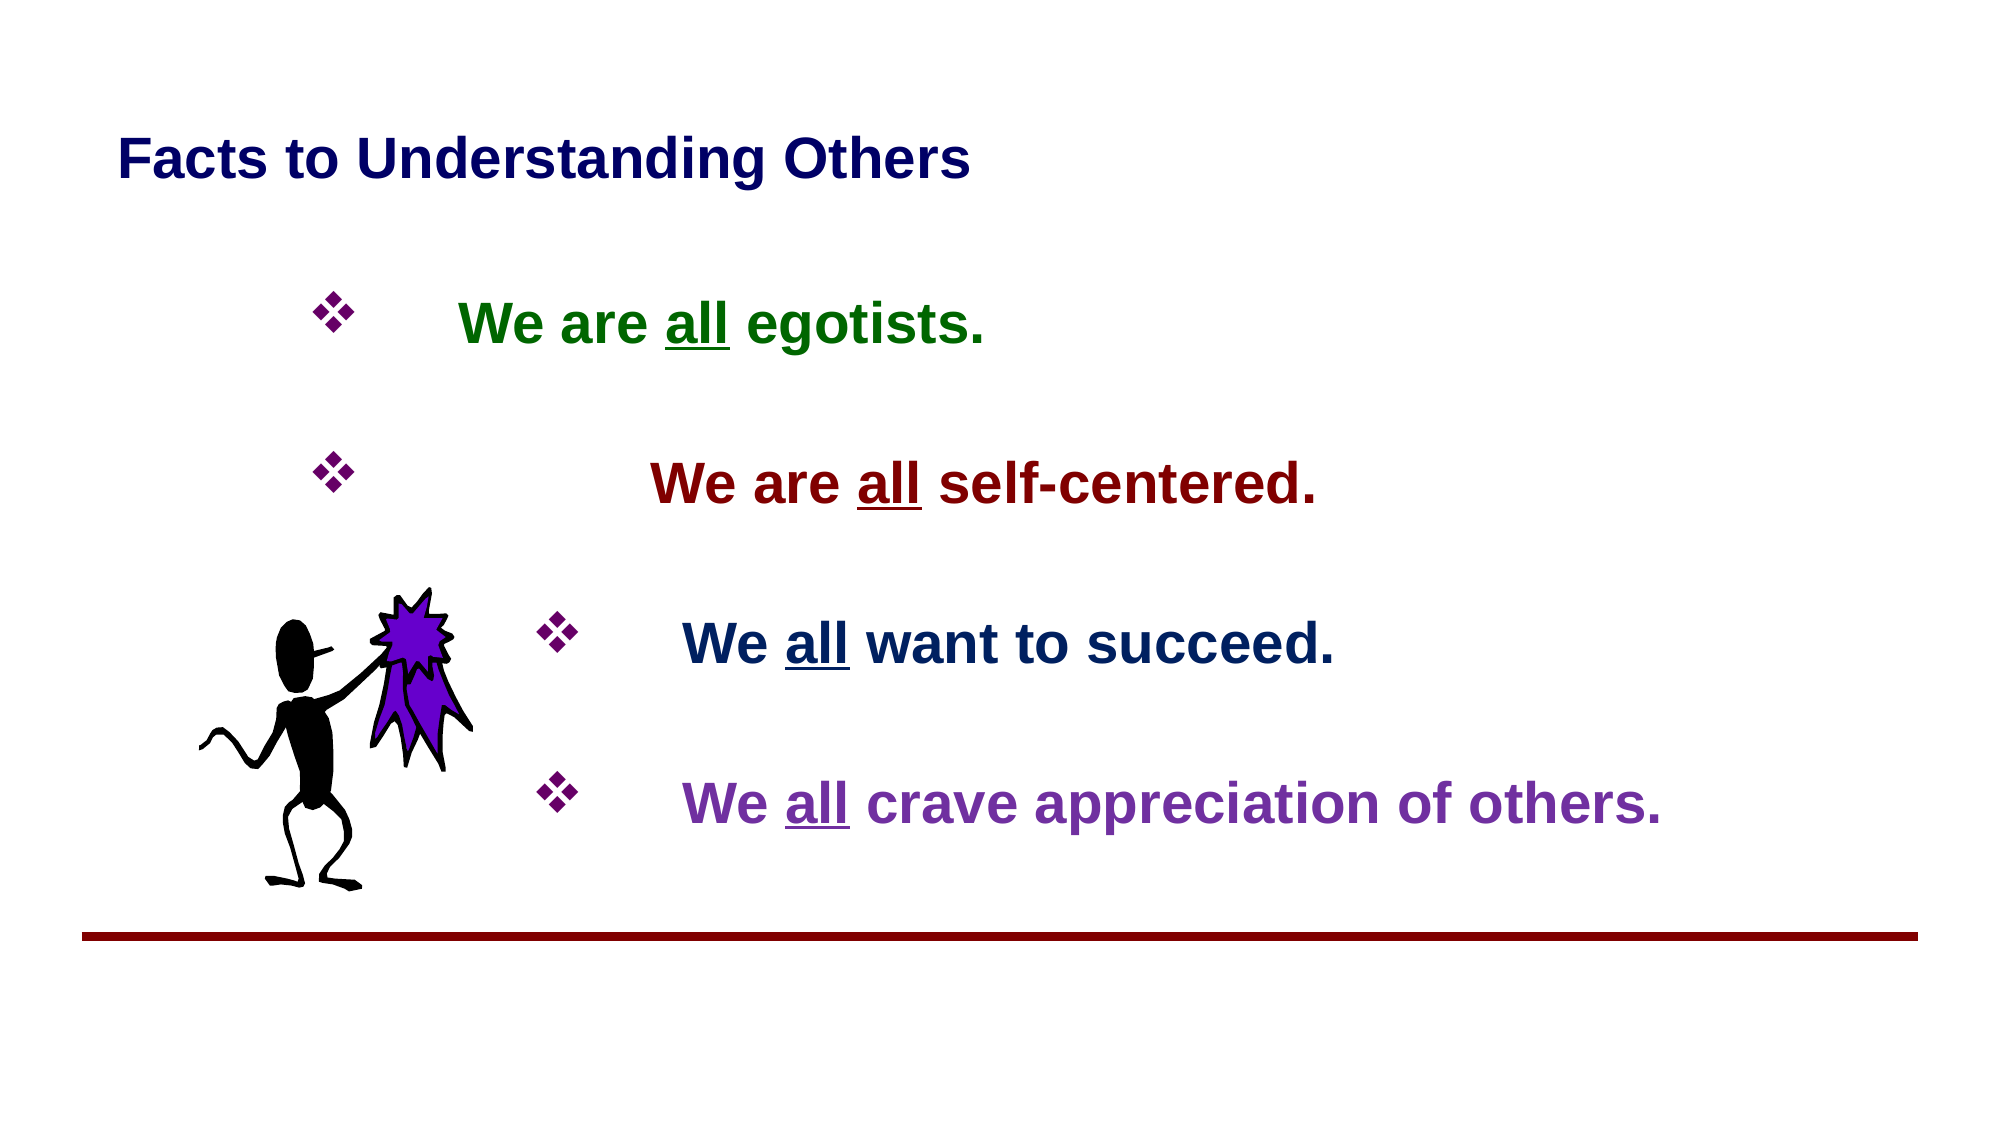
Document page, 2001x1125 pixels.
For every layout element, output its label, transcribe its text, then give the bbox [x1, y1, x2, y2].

picture [198, 587, 473, 892]
text_box Facts to Understanding Others We are all egotists. We are all self-centered. We all want to succeed. We all crave appreciation of others. [102, 112, 1894, 843]
